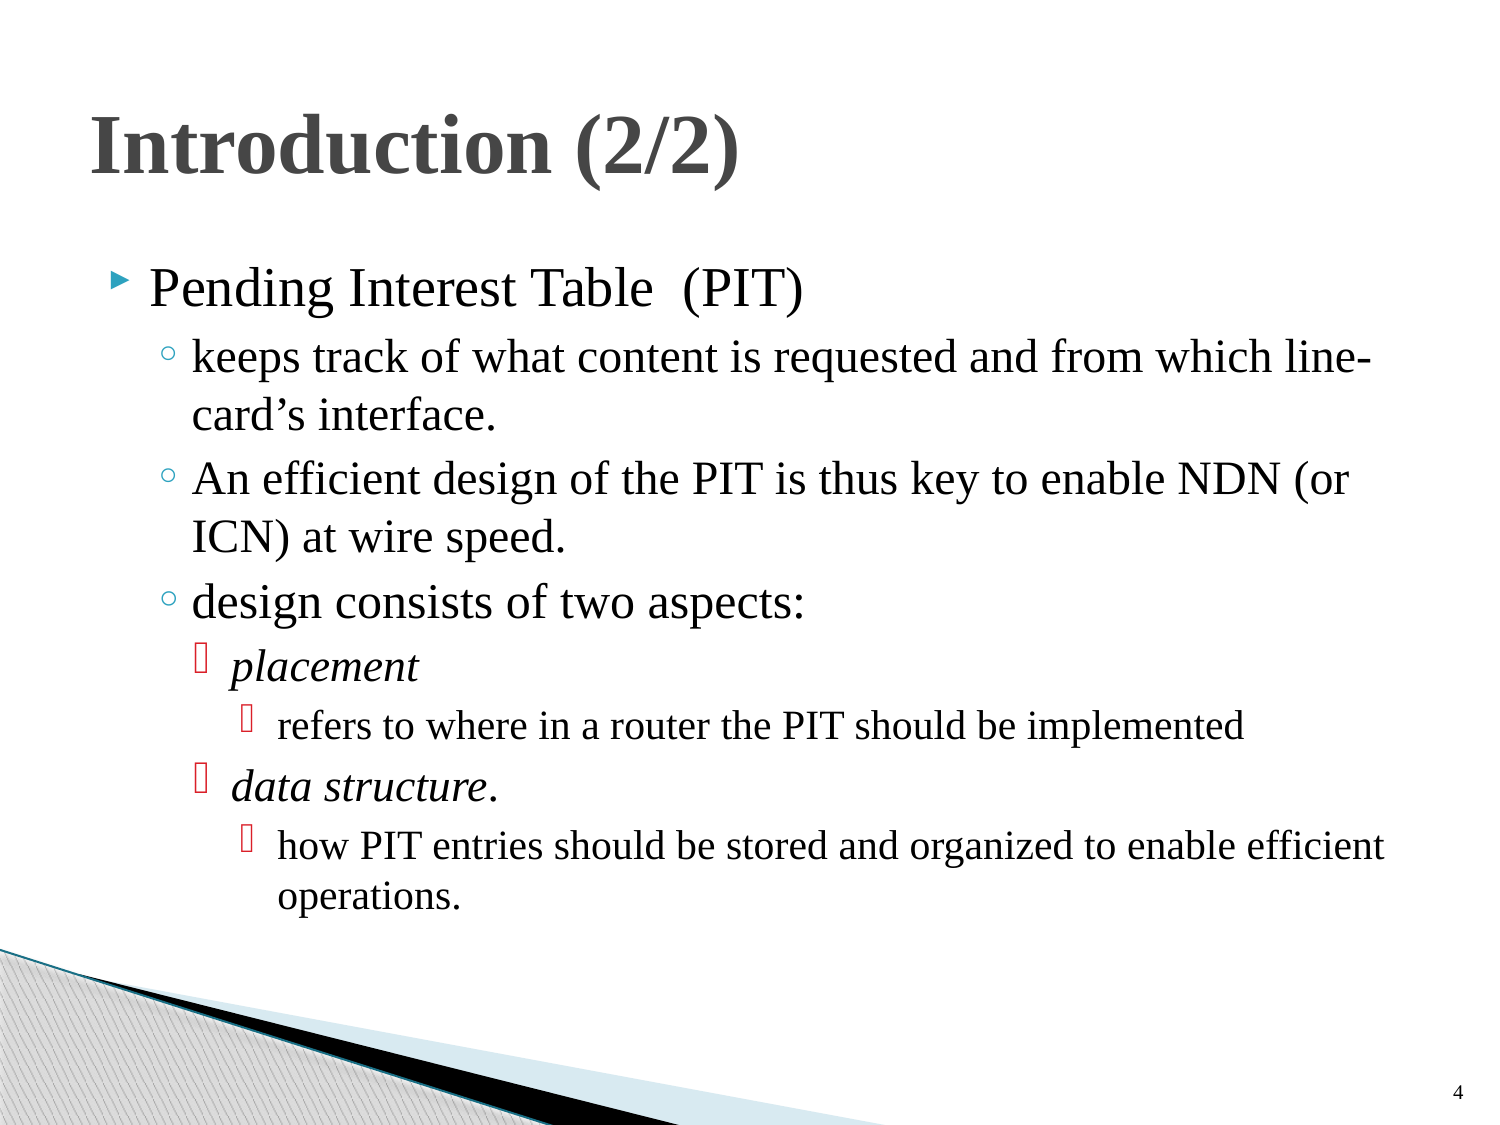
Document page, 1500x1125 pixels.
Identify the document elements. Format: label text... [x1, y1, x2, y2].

list Pending Interest Table (PIT) keeps track of what content is requested and from which line-card’s interface. An efficient design of the PIT is thus key to enable NDN (or ICN) at wire speed. design consists of two aspects: placement refers to where in a router the PIT should be implemented data structure. how PIT entries should be stored and organized to enable efficient operations. [75, 243, 1425, 986]
slide_number 4 [1418, 1051, 1479, 1112]
title Introduction (2/2) [75, 45, 1425, 233]
